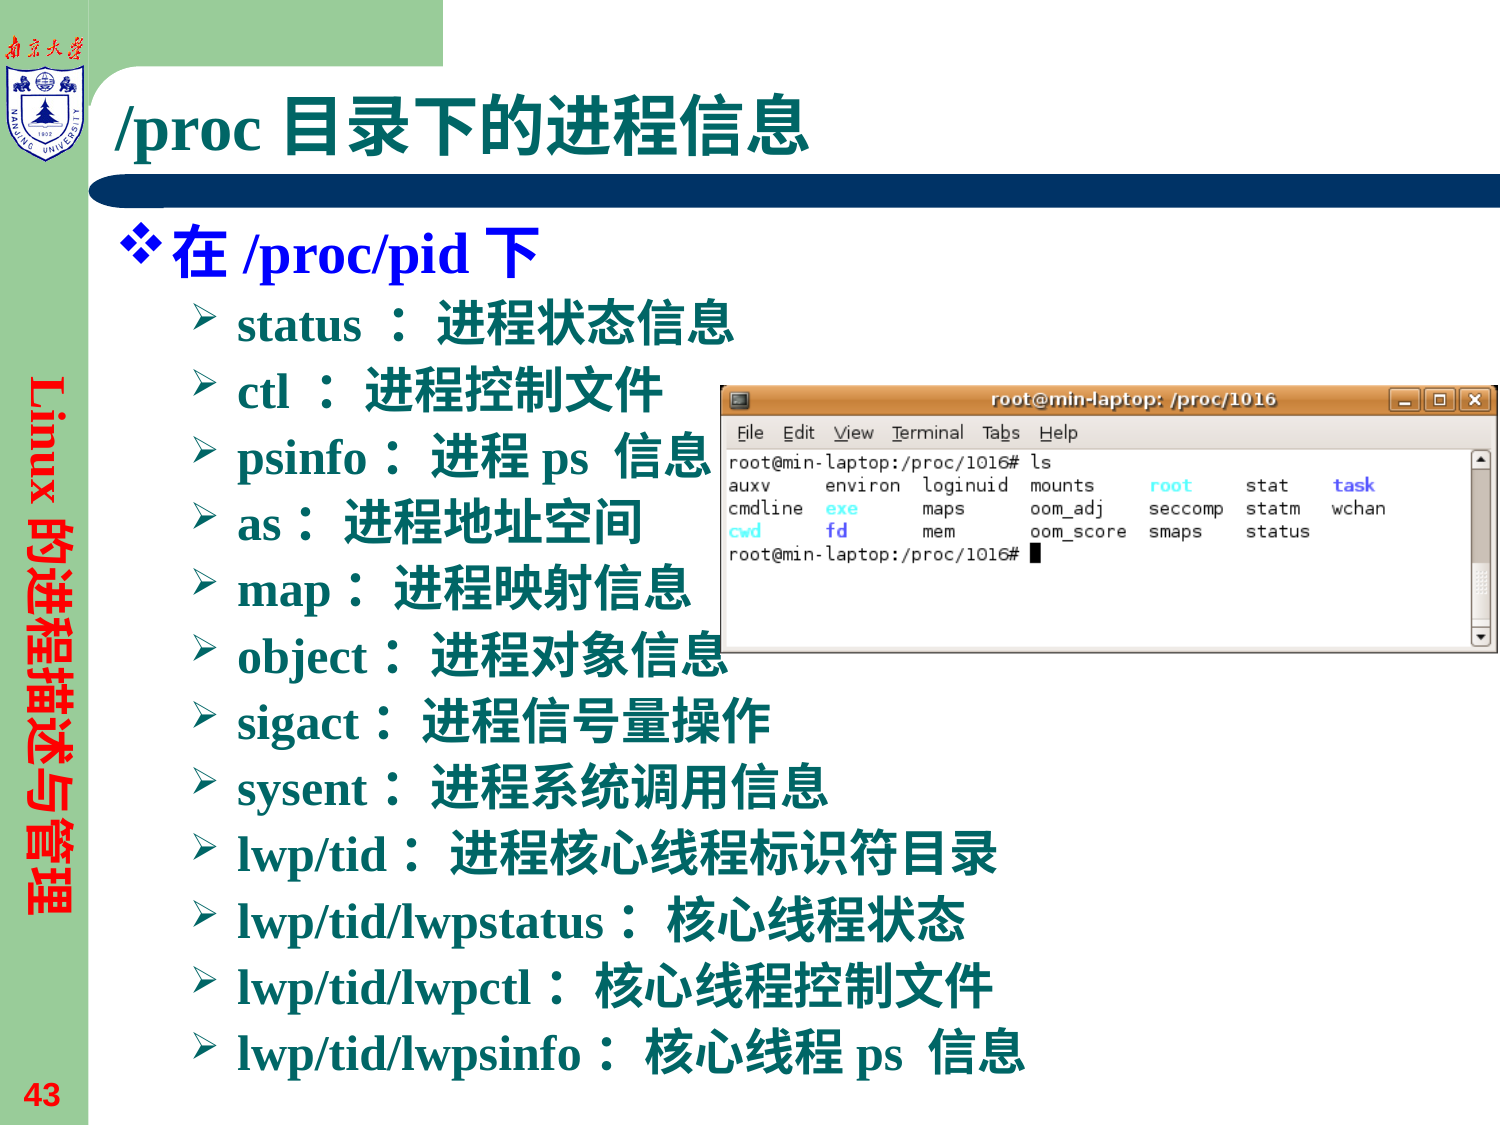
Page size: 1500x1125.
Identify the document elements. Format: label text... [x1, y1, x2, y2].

list 在/proc/pid下 status ：进程状态信息 ctl ：进程控制文件 psinfo：进程ps 信息 as：进程地址空间 map：进程映射信息 object：进程对象信息 sigact：进程信号量操作 sysent：进程系统调用信息 lwp/tid：进程核心线程标识符目录 lwp/tid/lwpstatus：核心线程状态 lwp/tid/lwpctl：核心线程控制文件 lwp/tid/lwpsinfo：核心线程ps 信息 [100, 207, 1500, 1103]
picture [720, 384, 1499, 655]
picture [4, 30, 87, 163]
text_box Linux的进程描述与管理 [5, 328, 88, 965]
slide_number 43 [0, 1065, 91, 1122]
title /proc目录下的进程信息 [100, 66, 1471, 173]
